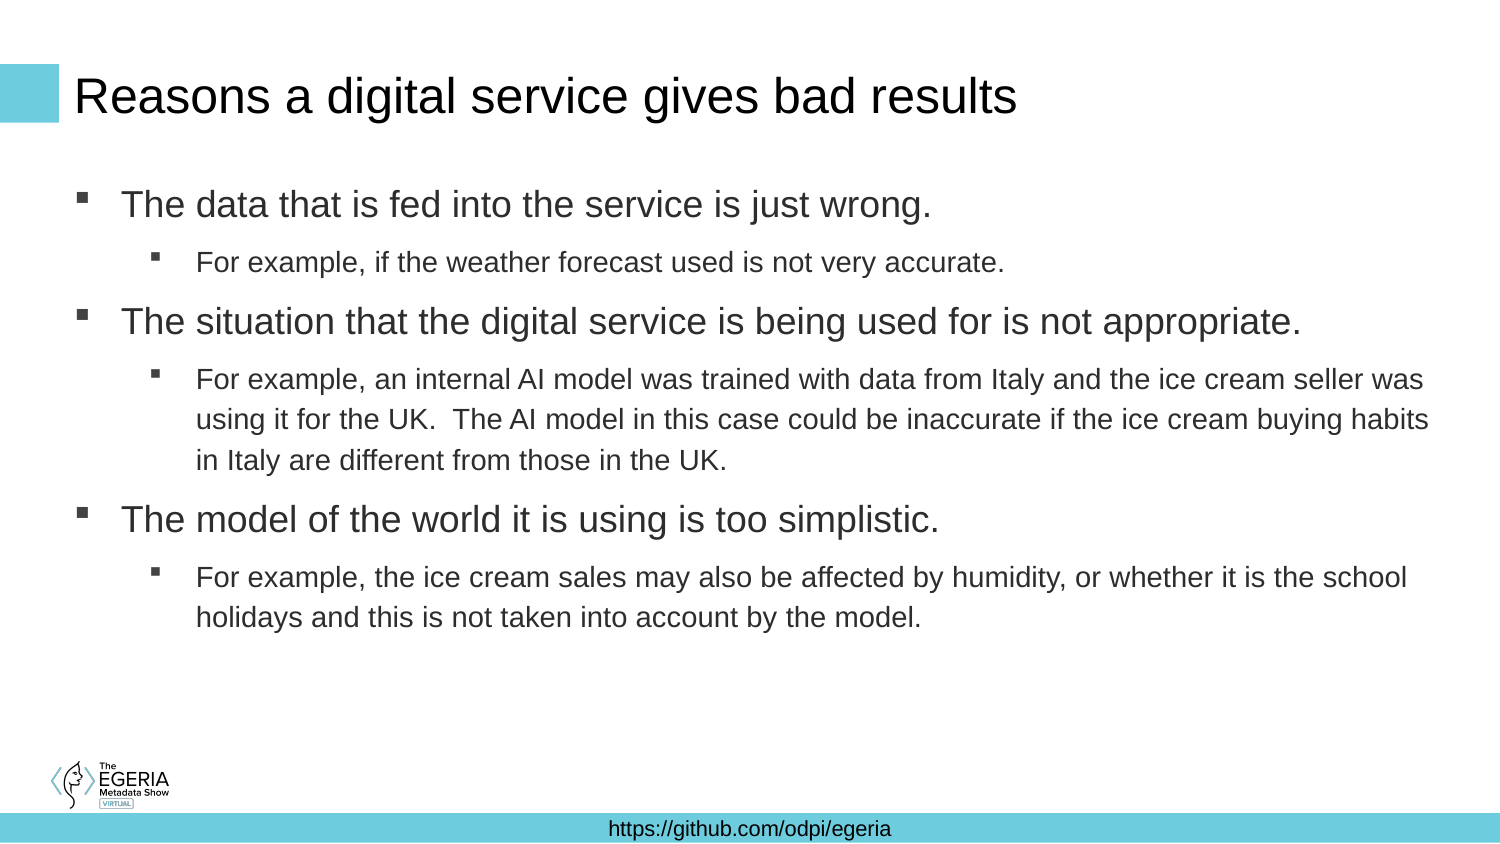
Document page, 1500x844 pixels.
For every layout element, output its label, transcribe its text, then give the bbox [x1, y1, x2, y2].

list The data that is fed into the service is just wrong. For example, if the weather forecast used is not very accurate. The situation that the digital service is being used for is not appropriate. For example, an internal AI model was trained with data from Italy and the ice cream seller was using it for the UK. The AI model in this case could be inaccurate if the ice cream buying habits in Italy are different from those in the UK. The model of the world it is using is too simplistic. For example, the ice cream sales may also be affected by humidity, or whether it is the school holidays and this is not taken into account by the model. [58, 158, 1449, 750]
picture [51, 761, 169, 809]
title Reasons a digital service gives bad results [58, 46, 1449, 140]
